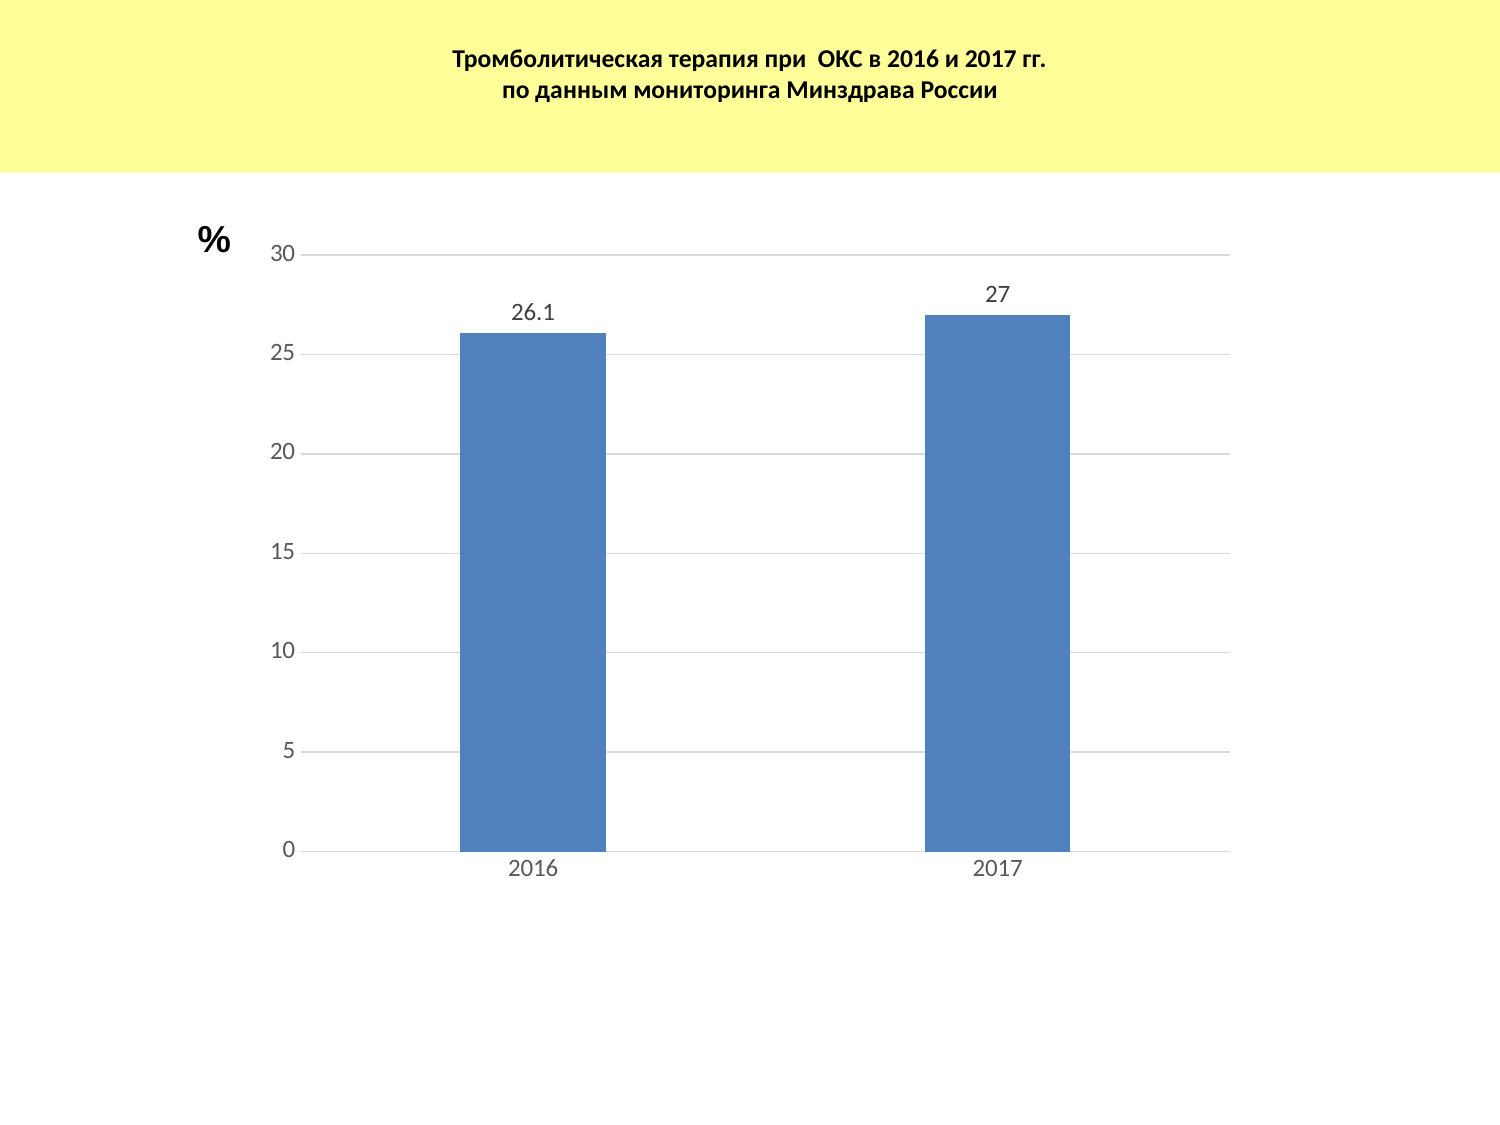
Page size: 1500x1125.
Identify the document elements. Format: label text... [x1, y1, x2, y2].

title Тромболитическая терапия при ОКС в 2016 и 2017 гг. по данным мониторинга Минздрава России [0, 0, 1500, 173]
text_box % [182, 208, 933, 313]
chart [249, 228, 1251, 897]
